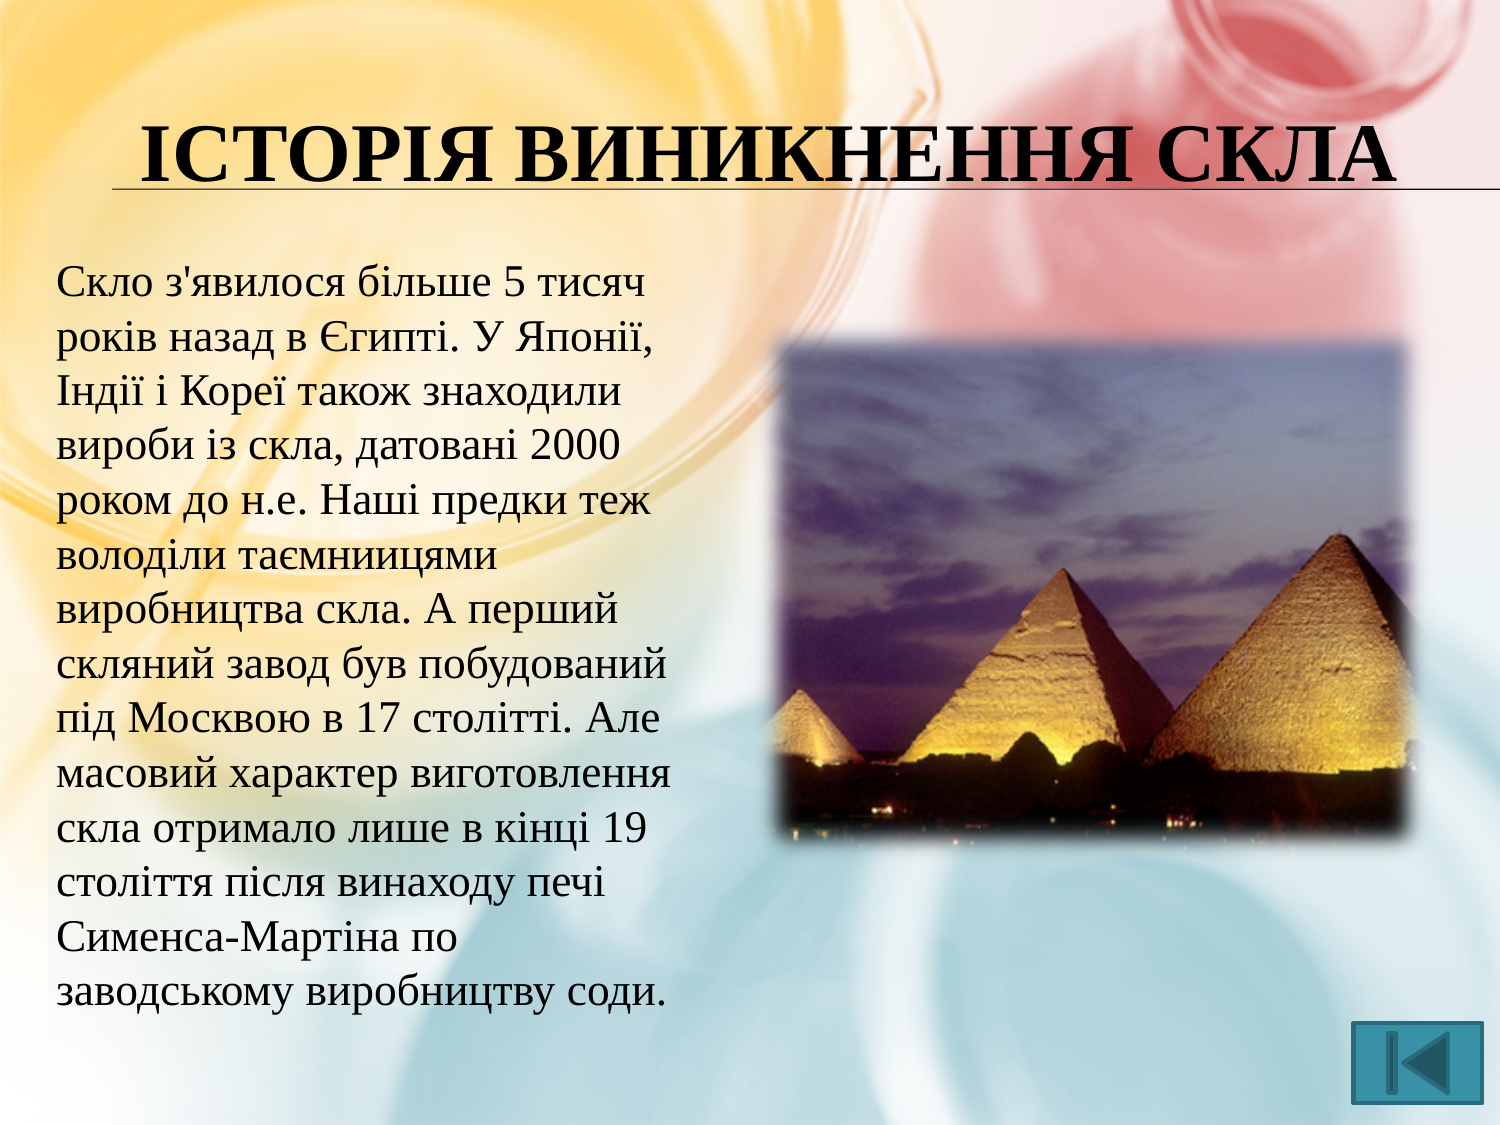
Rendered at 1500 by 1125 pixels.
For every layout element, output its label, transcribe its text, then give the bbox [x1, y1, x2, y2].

list Скло з'явилося більше 5 тисяч років назад в Єгипті. У Японії, Індії і Кореї також знаходили вироби із скла, датовані 2000 роком до н.е. Наші предки теж володіли таємниицями виробництва скла. А перший скляний завод був побудований під Москвою в 17 столітті. Але масовий характер виготовлення скла отримало лише в кінці 19 століття після винаходу печі Сименса-Мартіна по заводському виробництву соди. [41, 243, 691, 1043]
picture [749, 314, 1435, 867]
text_box [1351, 1021, 1484, 1105]
title Історія виникнення скла [112, 23, 1425, 206]
